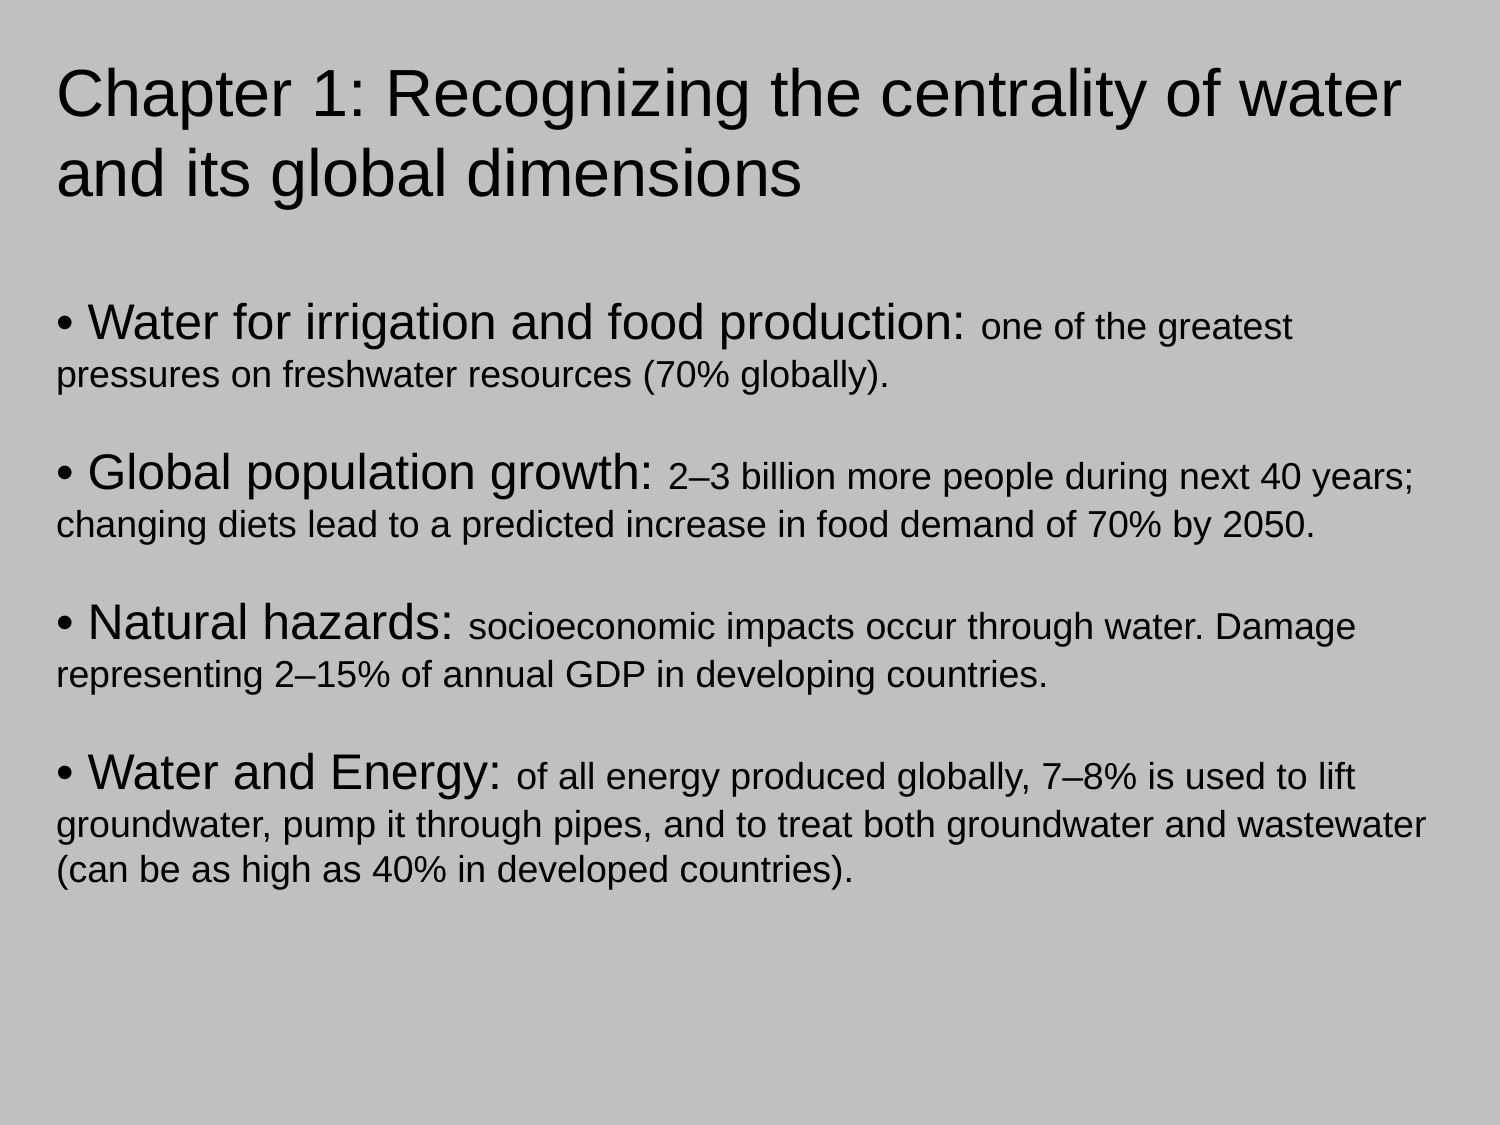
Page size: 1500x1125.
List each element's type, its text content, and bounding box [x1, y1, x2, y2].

text_box Chapter 1: Recognizing the centrality of water and its global dimensions • Water for irrigation and food production: one of the greatest pressures on freshwater resources (70% globally). • Global population growth: 2–3 billion more people during next 40 years; changing diets lead to a predicted increase in food demand of 70% by 2050. • Natural hazards: socioeconomic impacts occur through water. Damage representing 2–15% of annual GDP in developing countries. • Water and Energy: of all energy produced globally, 7–8% is used to lift groundwater, pump it through pipes, and to treat both groundwater and wastewater (can be as high as 40% in developed countries). [41, 42, 1483, 898]
